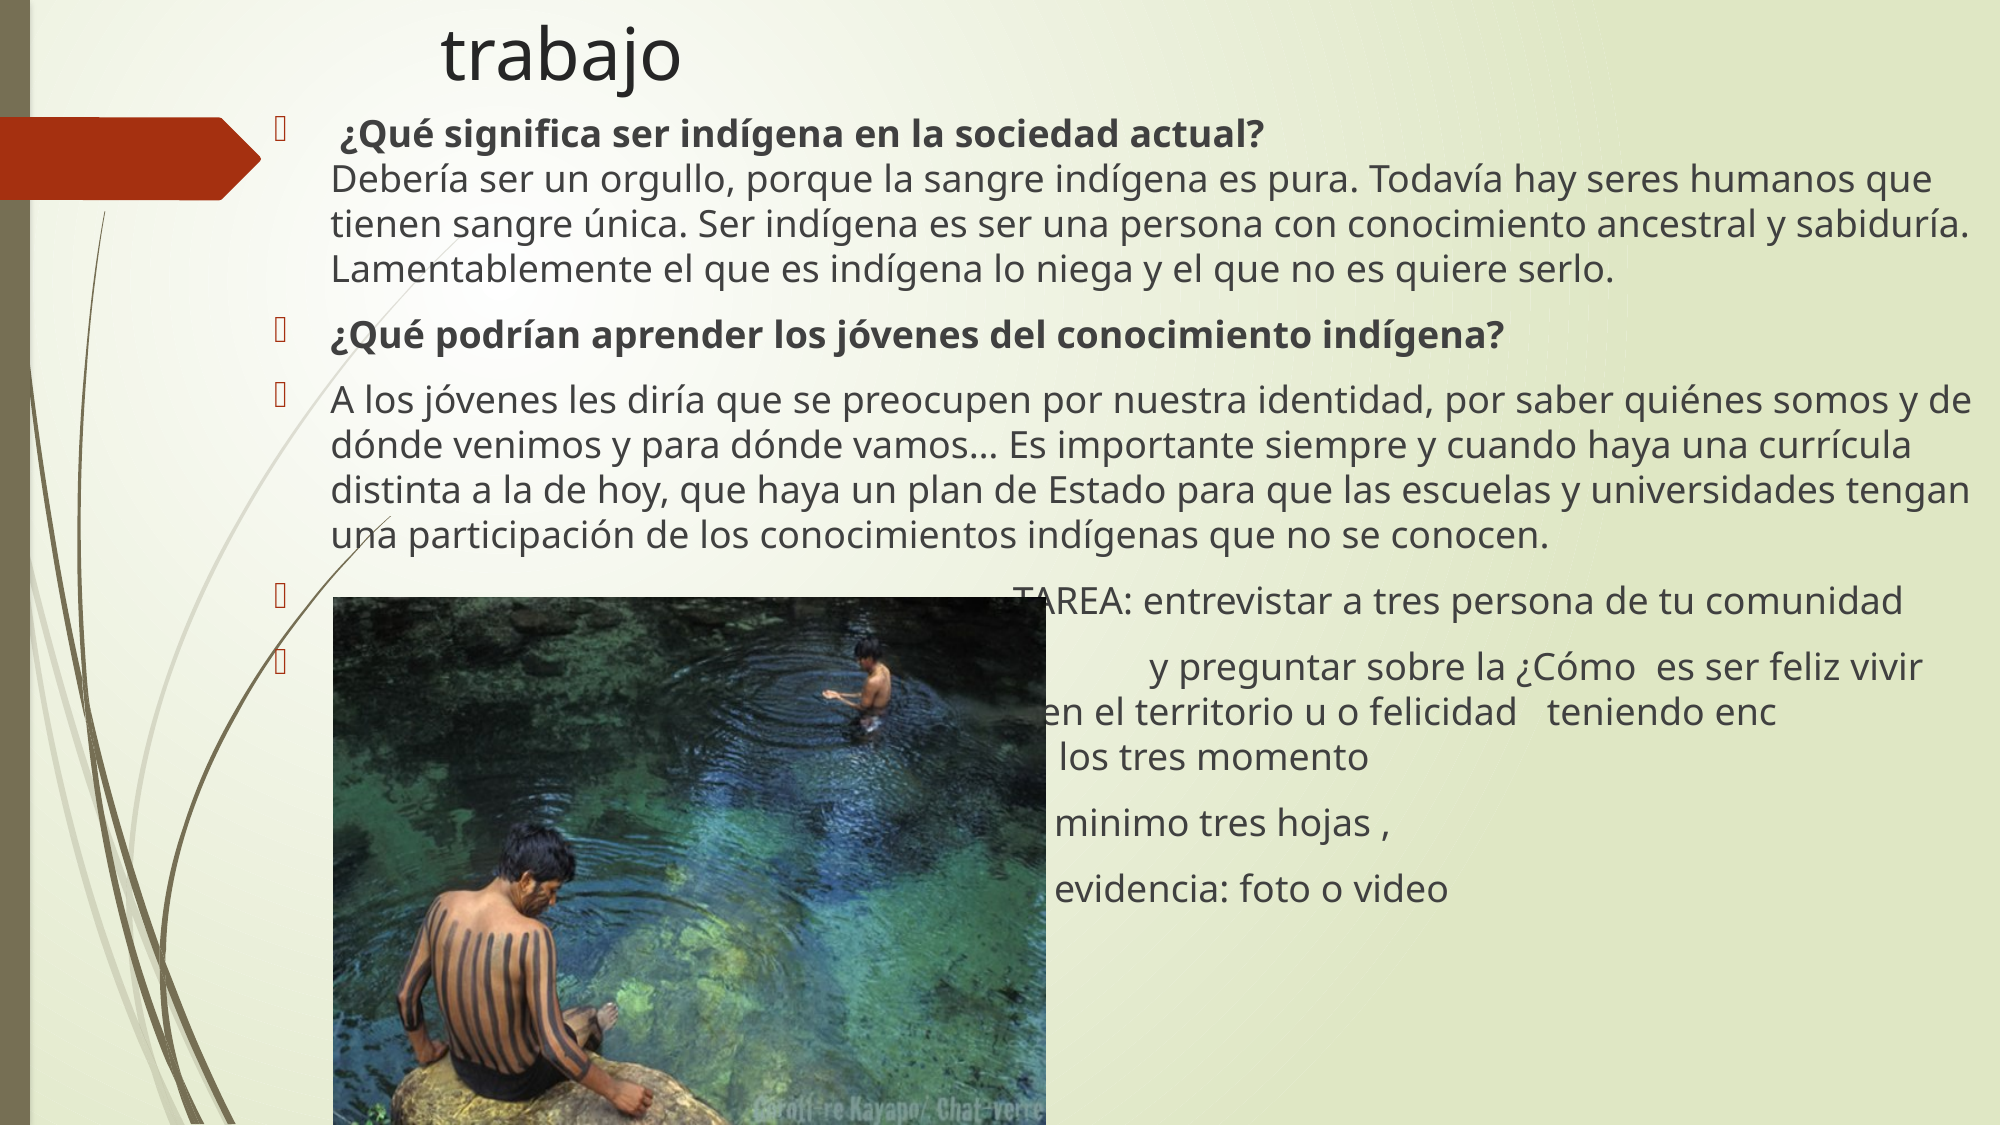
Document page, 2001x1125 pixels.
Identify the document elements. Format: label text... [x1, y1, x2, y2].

title trabajo [425, 0, 1888, 102]
list ¿Qué significa ser indígena en la sociedad actual? Debería ser un orgullo, porque la sangre indígena es pura. Todavía hay seres humanos que tienen sangre única. Ser indígena es ser una persona con conocimiento ancestral y sabiduría. Lamentablemente el que es indígena lo niega y el que no es quiere serlo. ¿Qué podrían aprender los jóvenes del conocimiento indígena? A los jóvenes les diría que se preocupen por nuestra identidad, por saber quiénes somos y de dónde venimos y para dónde vamos… Es importante siempre y cuando haya una currícula distinta a la de hoy, que haya un plan de Estado para que las escuelas y universidades tengan una participación de los conocimientos indígenas que no se conocen. TAREA: entrevistar a tres persona de tu comunidad y preguntar sobre la ¿Cómo es ser feliz vivir en el territorio u o felicidad teniendo enc en cuenta los tres momento minimo tres hojas , evidencia: foto o video [259, 102, 2000, 1125]
picture [333, 597, 1046, 1125]
